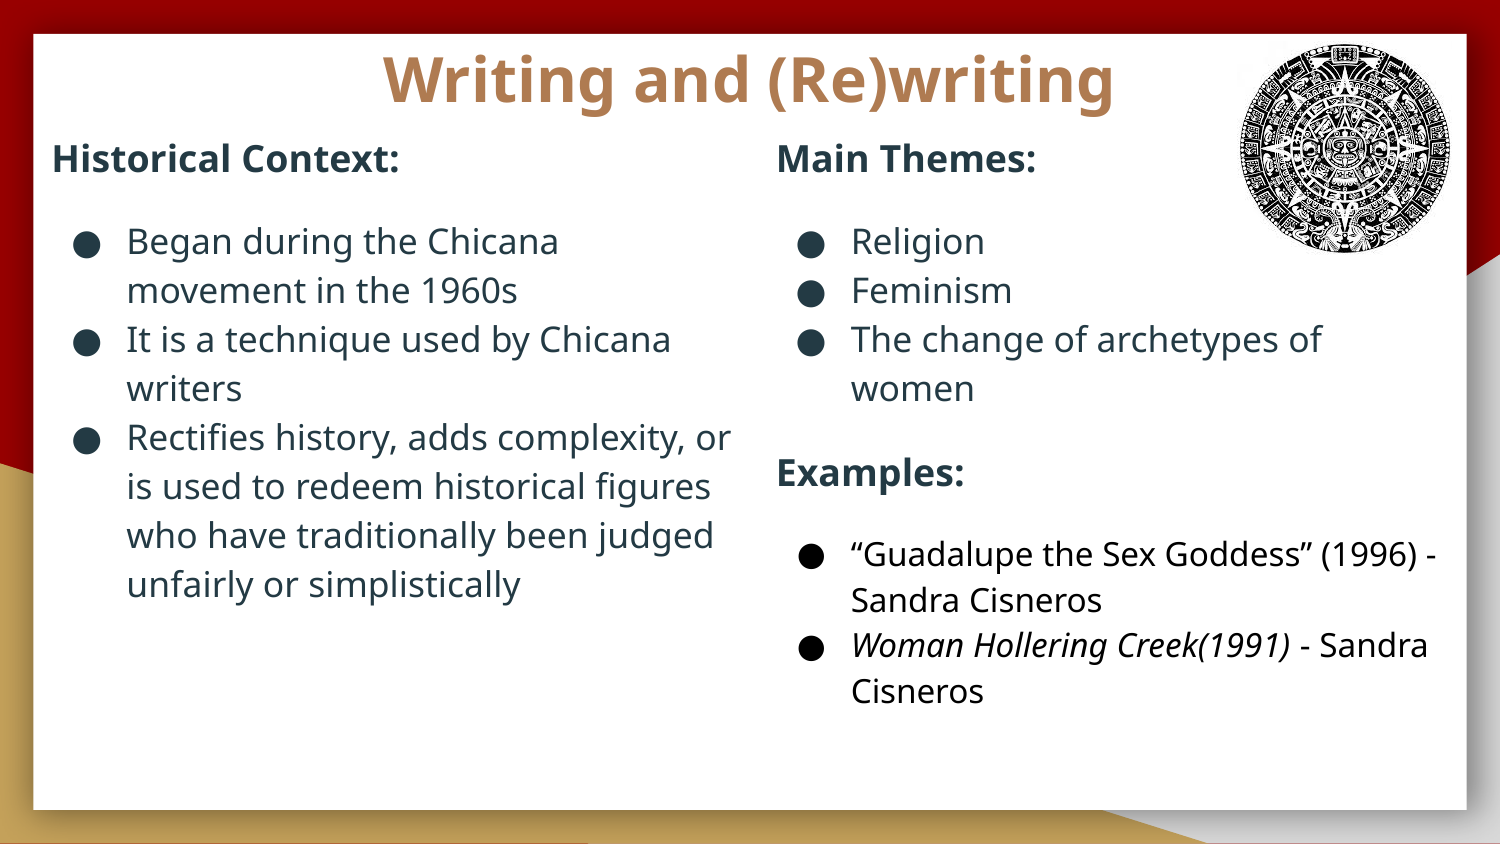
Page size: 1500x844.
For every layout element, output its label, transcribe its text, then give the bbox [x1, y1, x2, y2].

picture [1237, 41, 1452, 256]
list Historical Context: Began during the Chicana movement in the 1960s It is a technique used by Chicana writers Rectifies history, adds complexity, or is used to redeem historical figures who have traditionally been judged unfairly or simplistically [36, 112, 750, 801]
title Writing and (Re)writing [150, 25, 1349, 126]
list Main Themes: Religion Feminism The change of archetypes of women Examples: “Guadalupe the Sex Goddess” (1996) - Sandra Cisneros Woman Hollering Creek(1991) - Sandra Cisneros [760, 112, 1463, 801]
